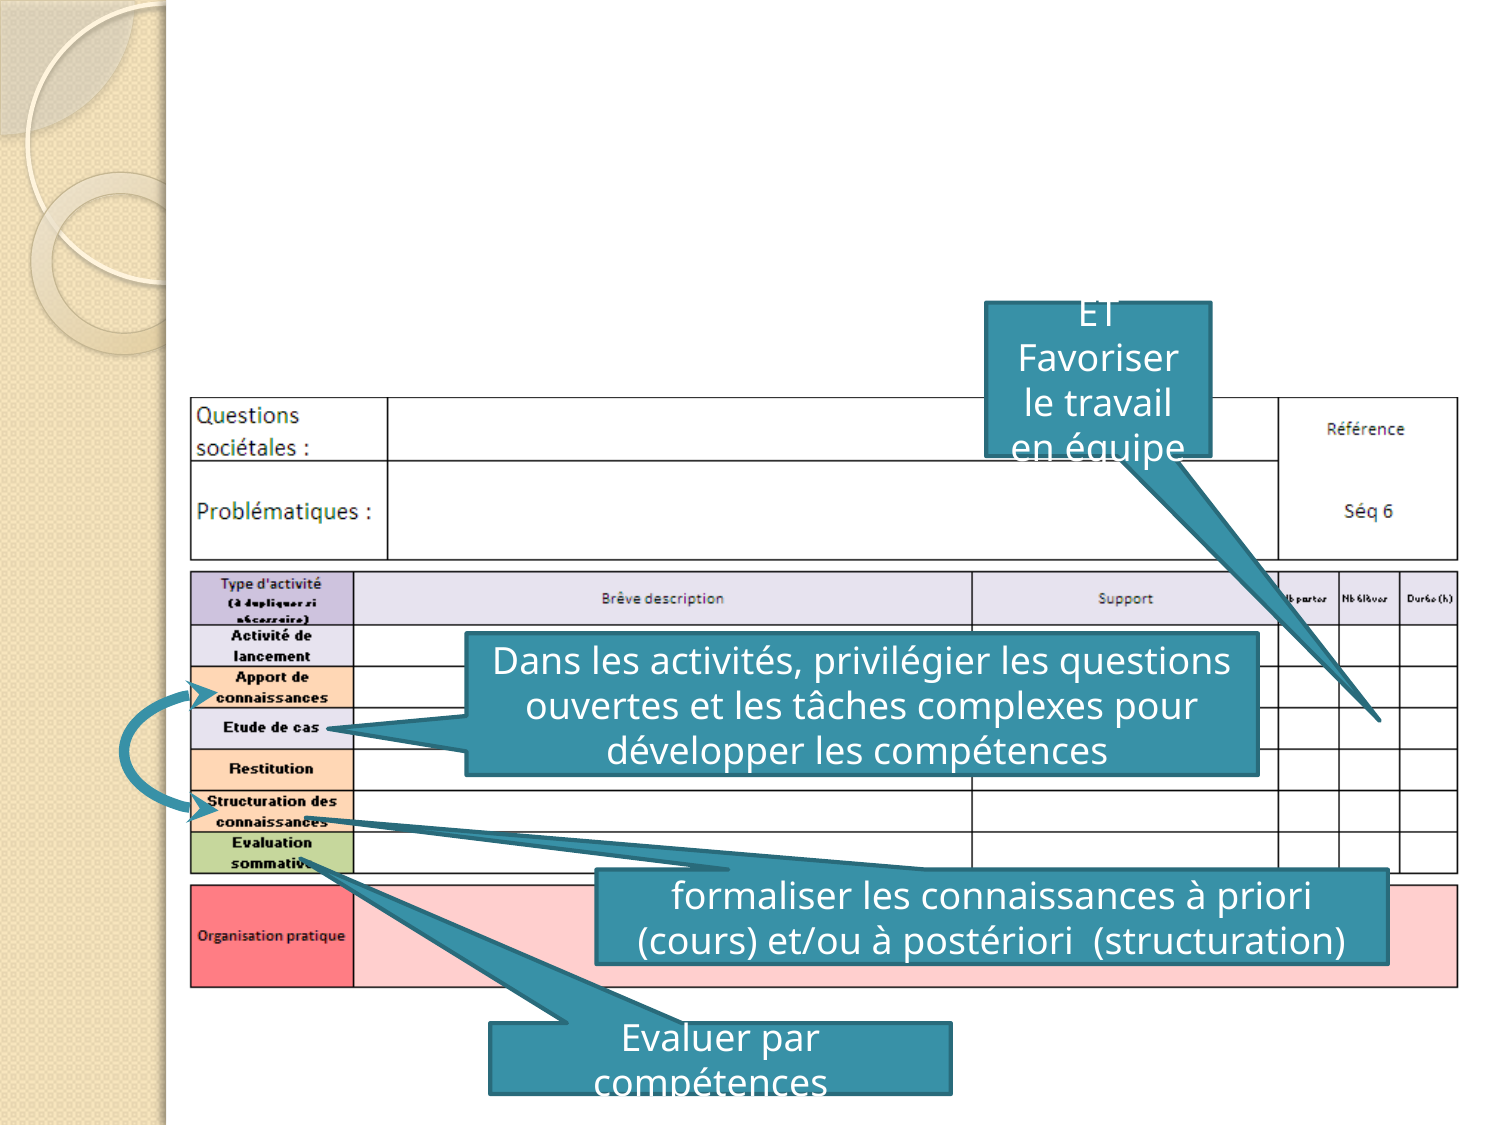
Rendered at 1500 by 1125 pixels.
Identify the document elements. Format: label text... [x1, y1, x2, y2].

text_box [123, 692, 1389, 965]
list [168, 396, 1478, 1000]
text_box ET Favoriser le travail en équipe [984, 300, 1213, 394]
text_box Evaluer par compétences [488, 1010, 953, 1097]
